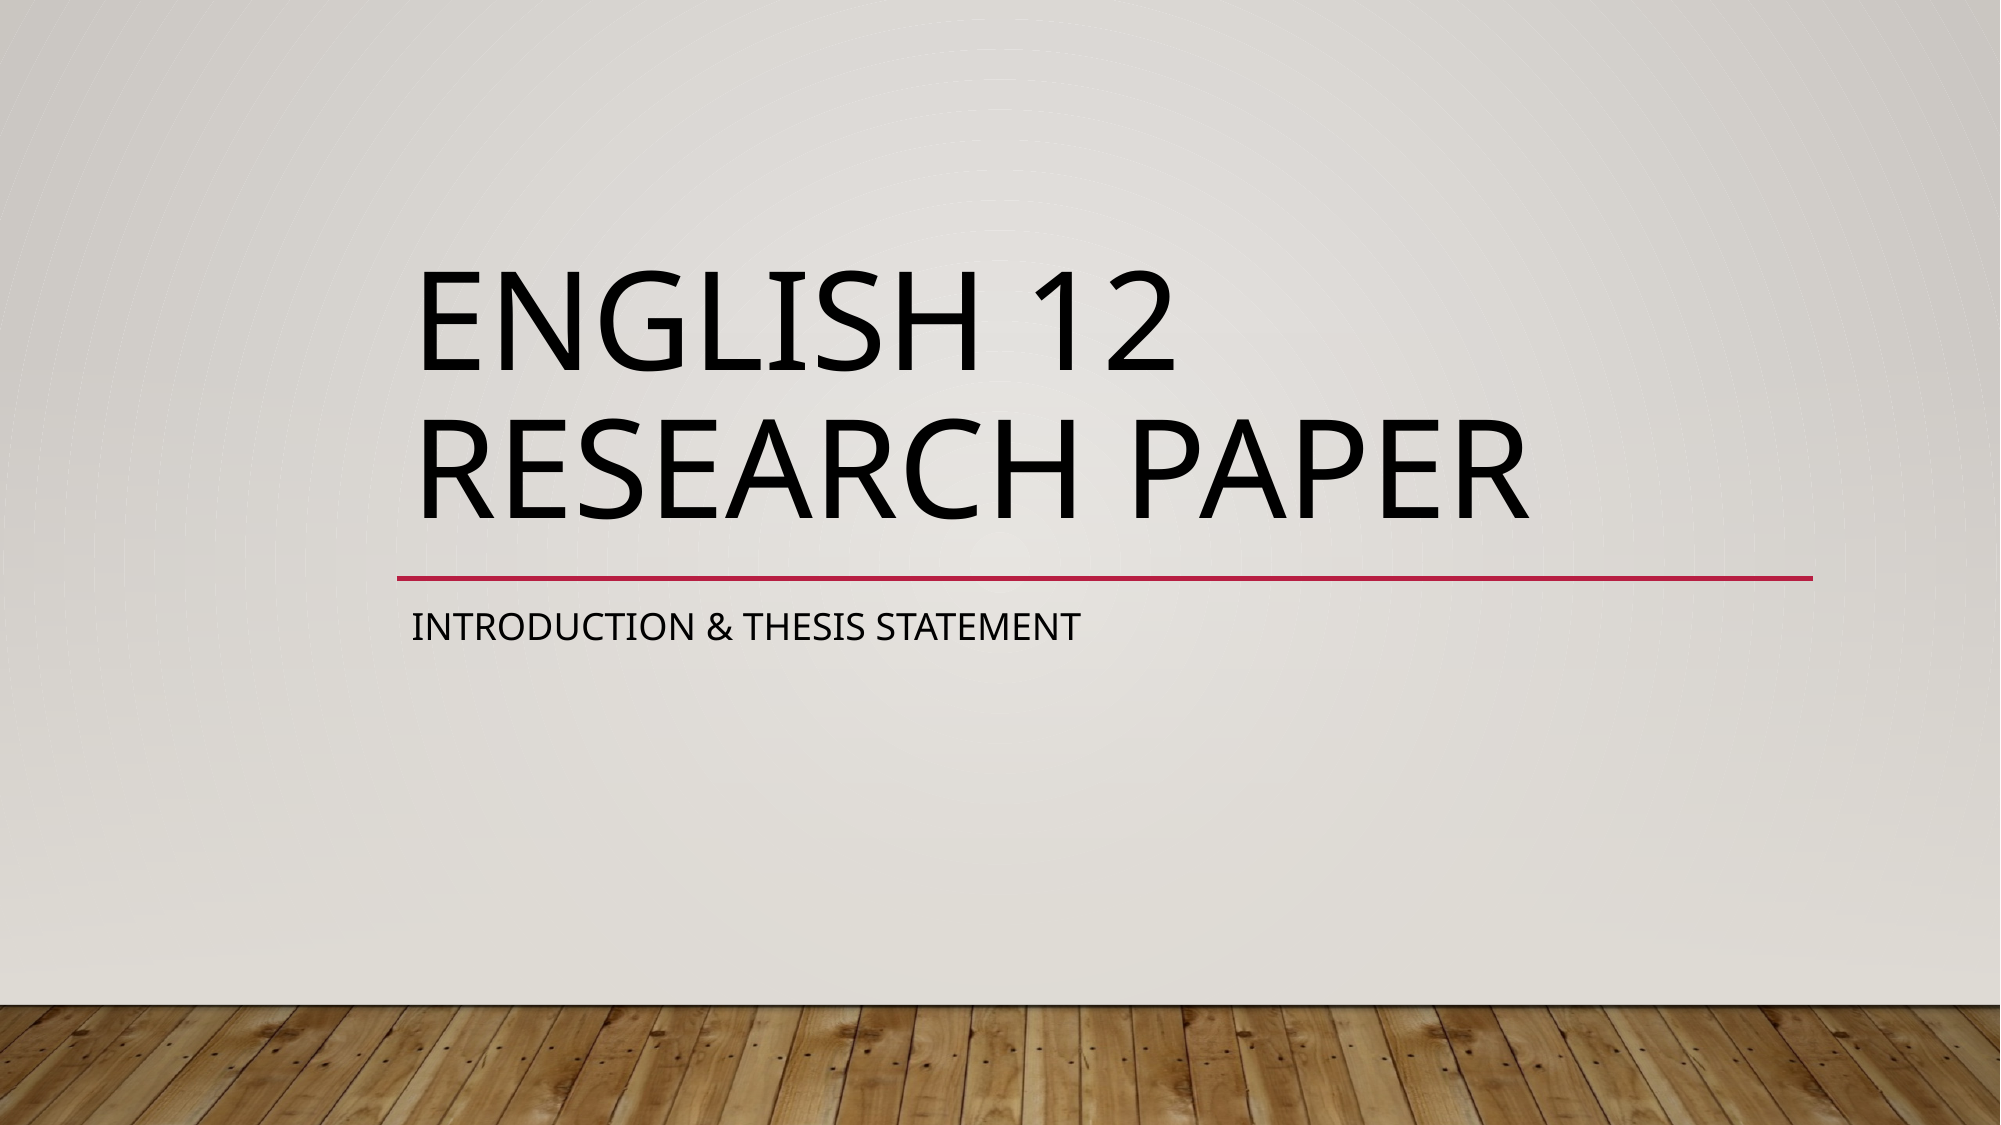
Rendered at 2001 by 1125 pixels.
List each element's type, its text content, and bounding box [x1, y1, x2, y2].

subtitle Introduction & THESIS STATEMENT [396, 579, 1814, 740]
picture [0, 1005, 2000, 1125]
title English 12 Research Paper [396, 131, 1814, 549]
